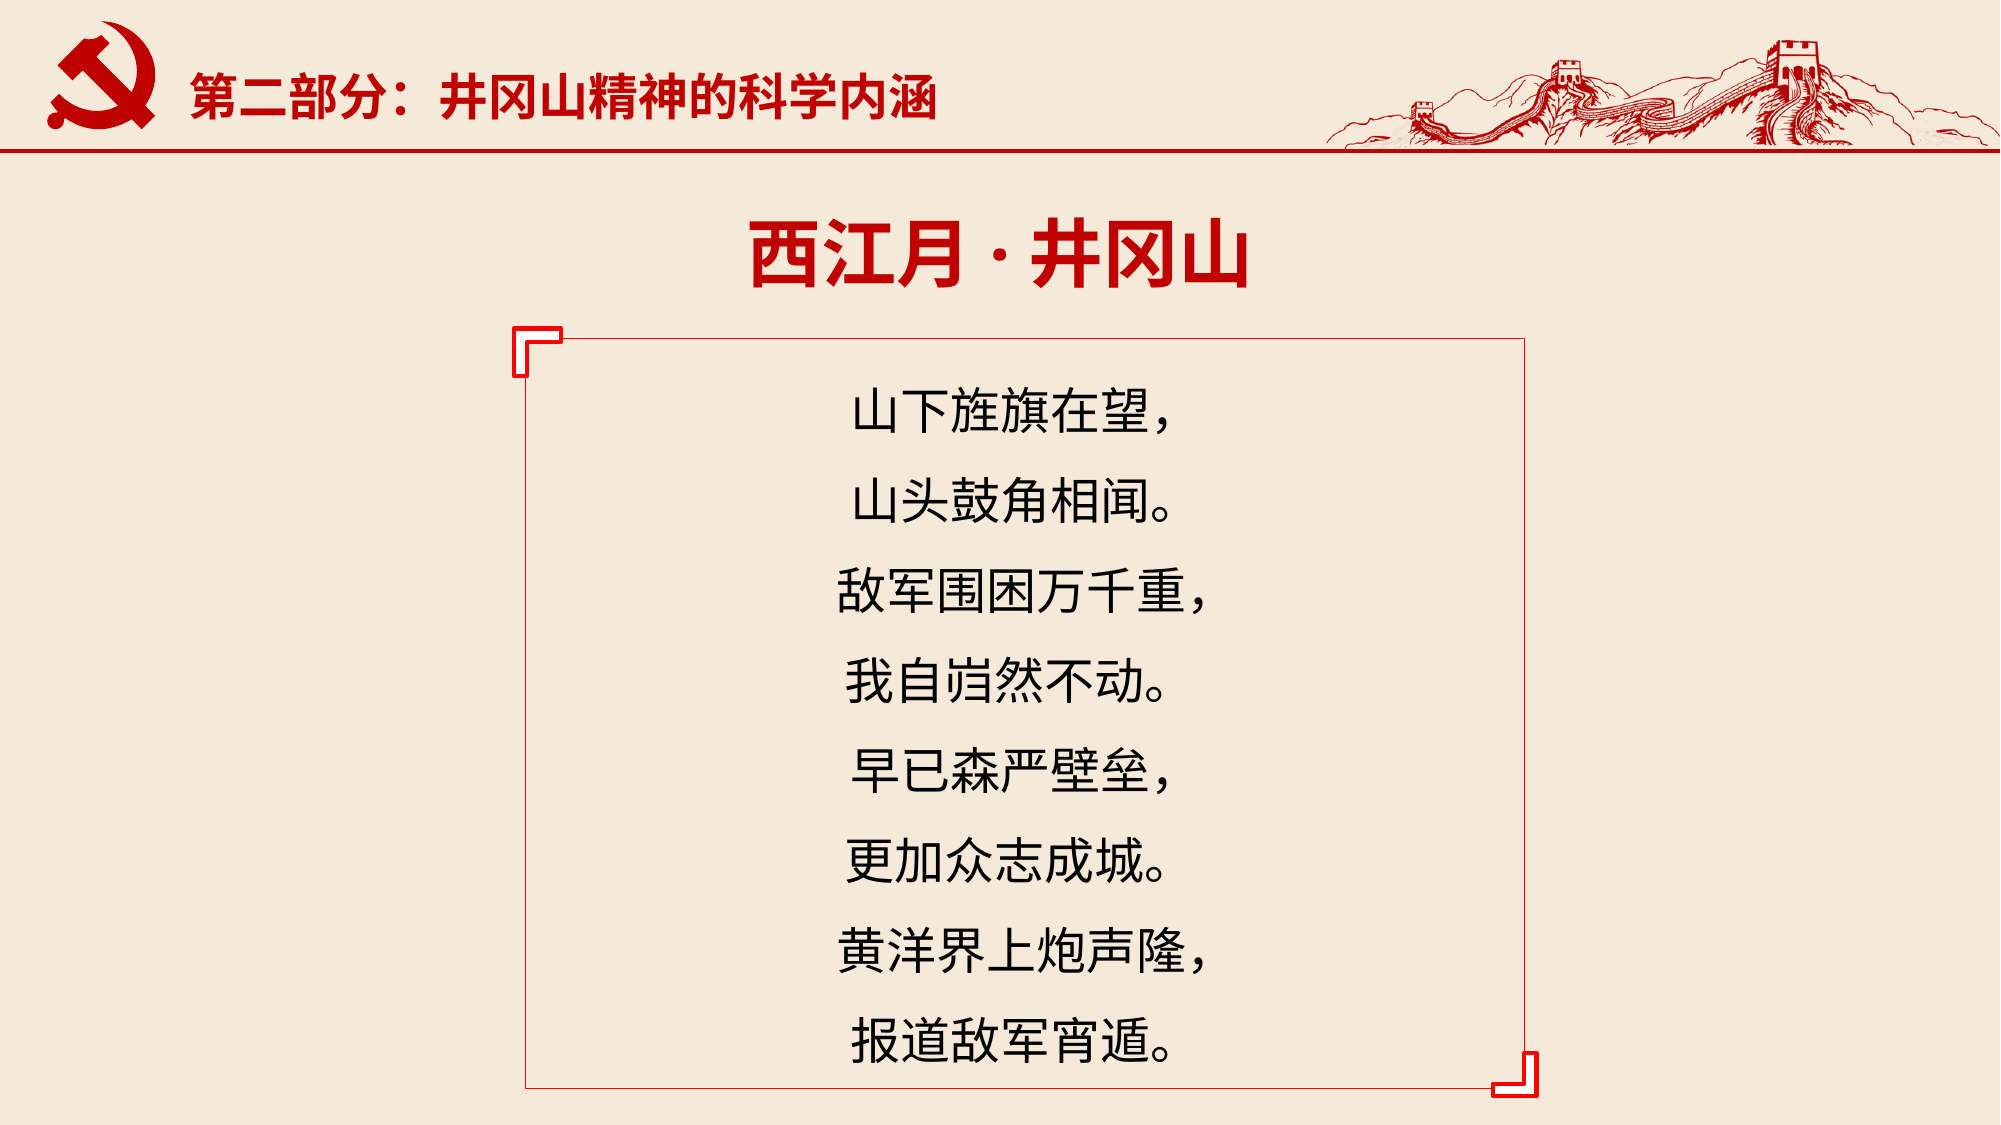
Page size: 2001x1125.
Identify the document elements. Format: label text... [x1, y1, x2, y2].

text_box [1492, 1053, 1537, 1096]
text_box [47, 21, 156, 130]
text_box 山下旌旗在望， 山头鼓角相闻。 敌军围困万千重， 我自岿然不动。 早已森严壁垒， 更加众志成城。 黄洋界上炮声隆， 报道敌军宵遁。 [549, 342, 1501, 1078]
text_box 第二部分：井冈山精神的科学内涵 [173, 57, 1038, 133]
text_box 西江月·井冈山 [401, 154, 1599, 305]
text_box [513, 328, 562, 376]
text_box [525, 338, 1525, 1089]
picture [1326, 40, 2000, 151]
